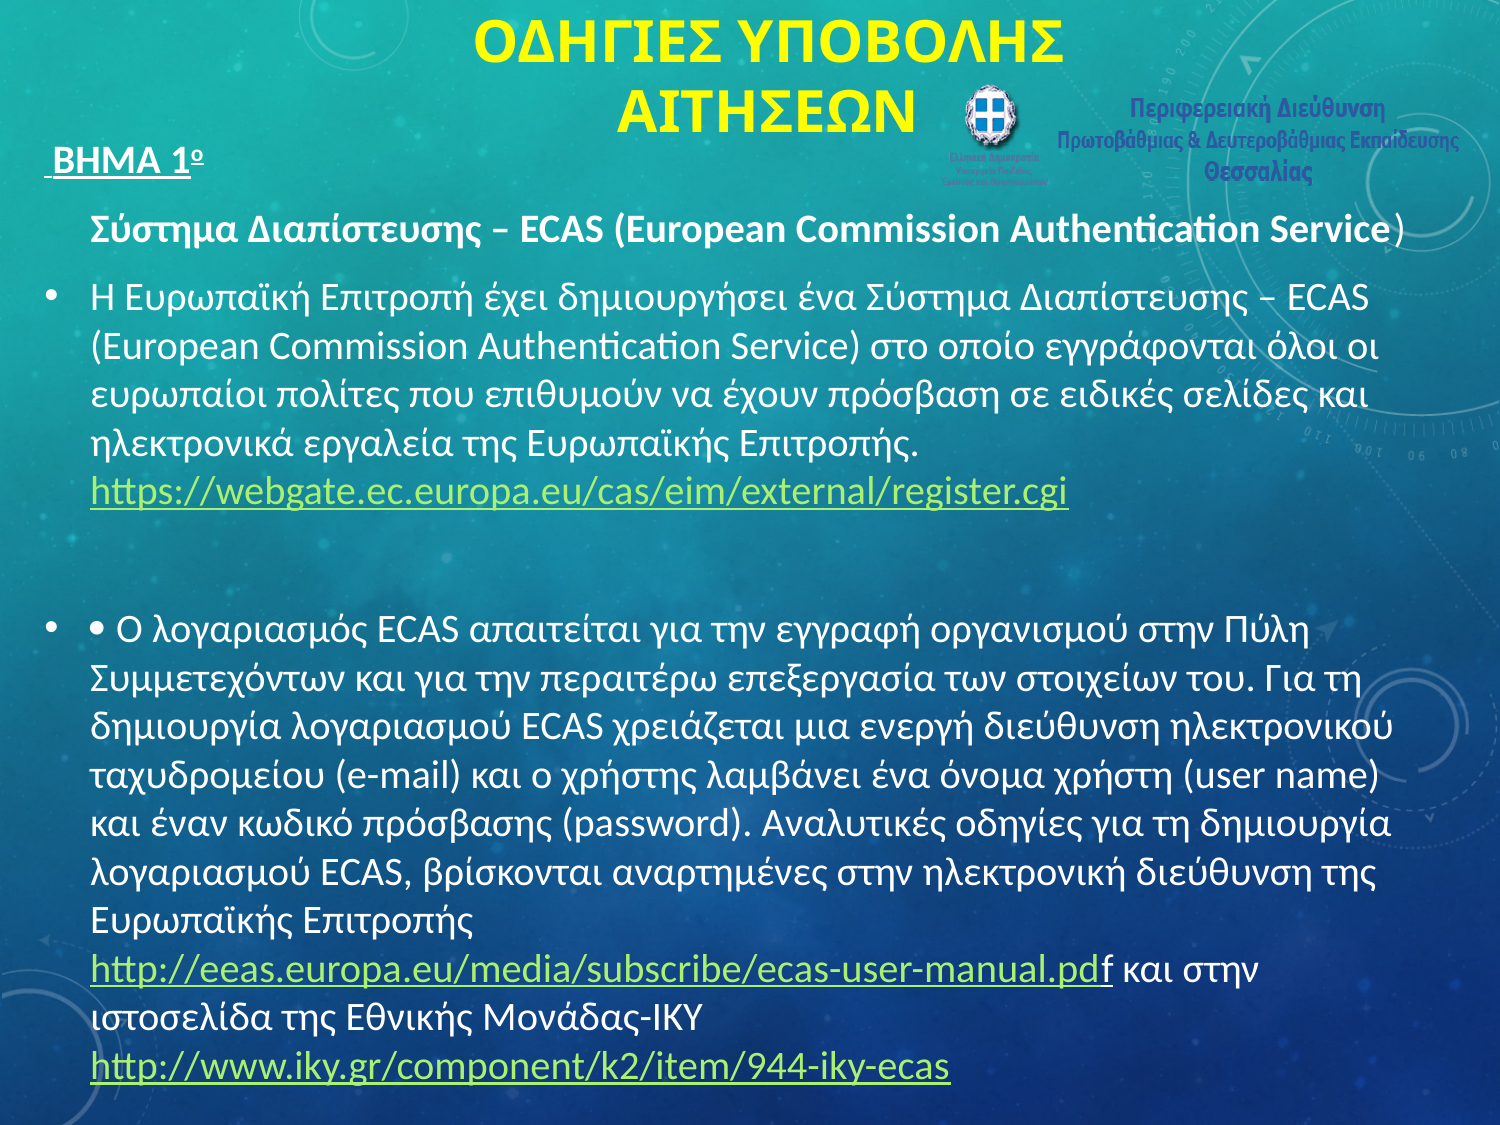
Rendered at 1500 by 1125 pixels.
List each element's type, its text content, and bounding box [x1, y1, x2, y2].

list ΒΗΜΑ 1ο Σύστημα Διαπίστευσης – ECAS (European Commission Authentication Service) Η Ευρωπαϊκή Επιτροπή έχει δημιουργήσει ένα Σύστημα Διαπίστευσης – ECAS (European Commission Authentication Service) στο οποίο εγγράφονται όλοι οι ευρωπαίοι πολίτες που επιθυμούν να έχουν πρόσβαση σε ειδικές σελίδες και ηλεκτρονικά εργαλεία της Ευρωπαϊκής Επιτροπής. https://webgate.ec.europa.eu/cas/eim/external/register.cgi  Ο λογαριασμός ECAS απαιτείται για την εγγραφή οργανισμού στην Πύλη Συμμετεχόντων και για την περαιτέρω επεξεργασία των στοιχείων του. Για τη δημιουργία λογαριασμού ECAS χρειάζεται μια ενεργή διεύθυνση ηλεκτρονικού ταχυδρομείου (e-mail) και ο χρήστης λαμβάνει ένα όνομα χρήστη (user name) και έναν κωδικό πρόσβασης (password). Αναλυτικές οδηγίες για τη δημιουργία λογαριασμού ECAS, βρίσκονται αναρτημένες στην ηλεκτρονική διεύθυνση της Ευρωπαϊκής Επιτροπής http://eeas.europa.eu/media/subscribe/ecas-user-manual.pdf και στην ιστοσελίδα της Εθνικής Μονάδας-ΙΚΥ http://www.iky.gr/component/k2/item/944-iky-ecas [29, 125, 1424, 1125]
title ΟΔΗΓΙΕΣ ΥΠΟΒΟΛΗΣ ΑΙΤΗΣΕΩΝ [324, 25, 1213, 125]
picture [0, 0, 1500, 1125]
